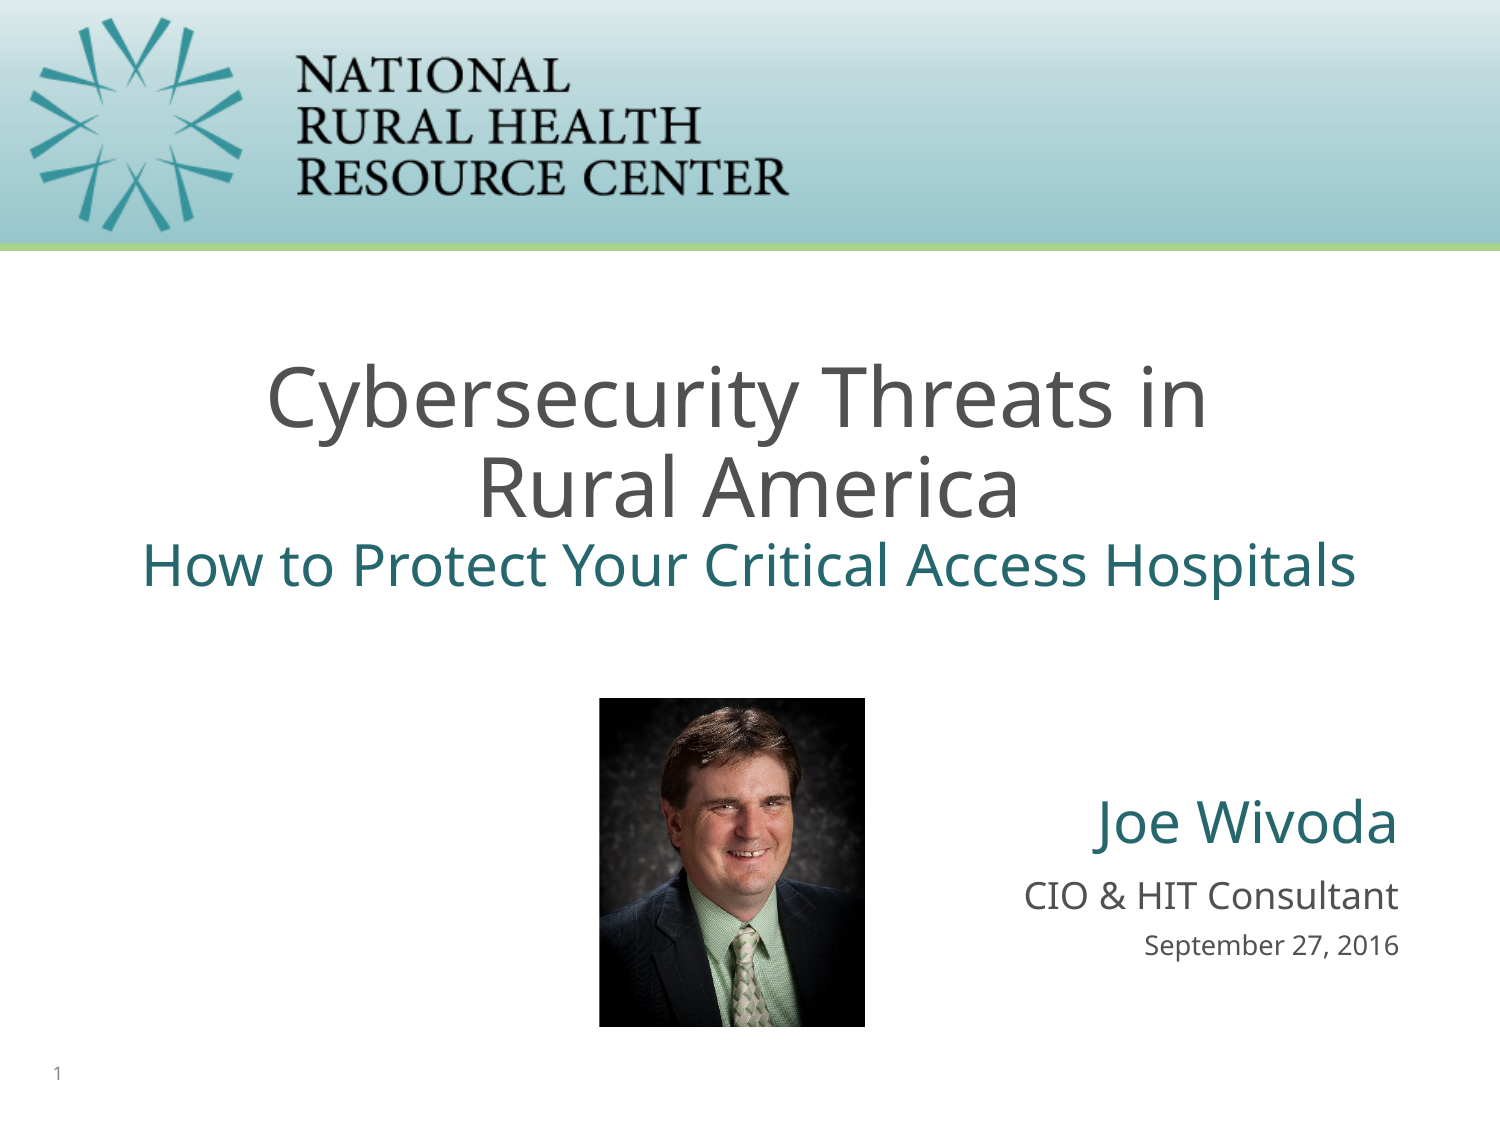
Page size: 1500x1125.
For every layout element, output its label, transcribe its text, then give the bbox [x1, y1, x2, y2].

picture [0, 0, 1500, 251]
list September 27, 2016 [865, 924, 1415, 969]
list CIO & HIT Consultant [865, 860, 1415, 923]
title Cybersecurity Threats in Rural America How to Protect Your Critical Access Hospitals [0, 274, 1500, 680]
list Joe Wivoda [865, 791, 1415, 857]
slide_number 1 [37, 1044, 375, 1105]
picture [599, 697, 865, 1027]
